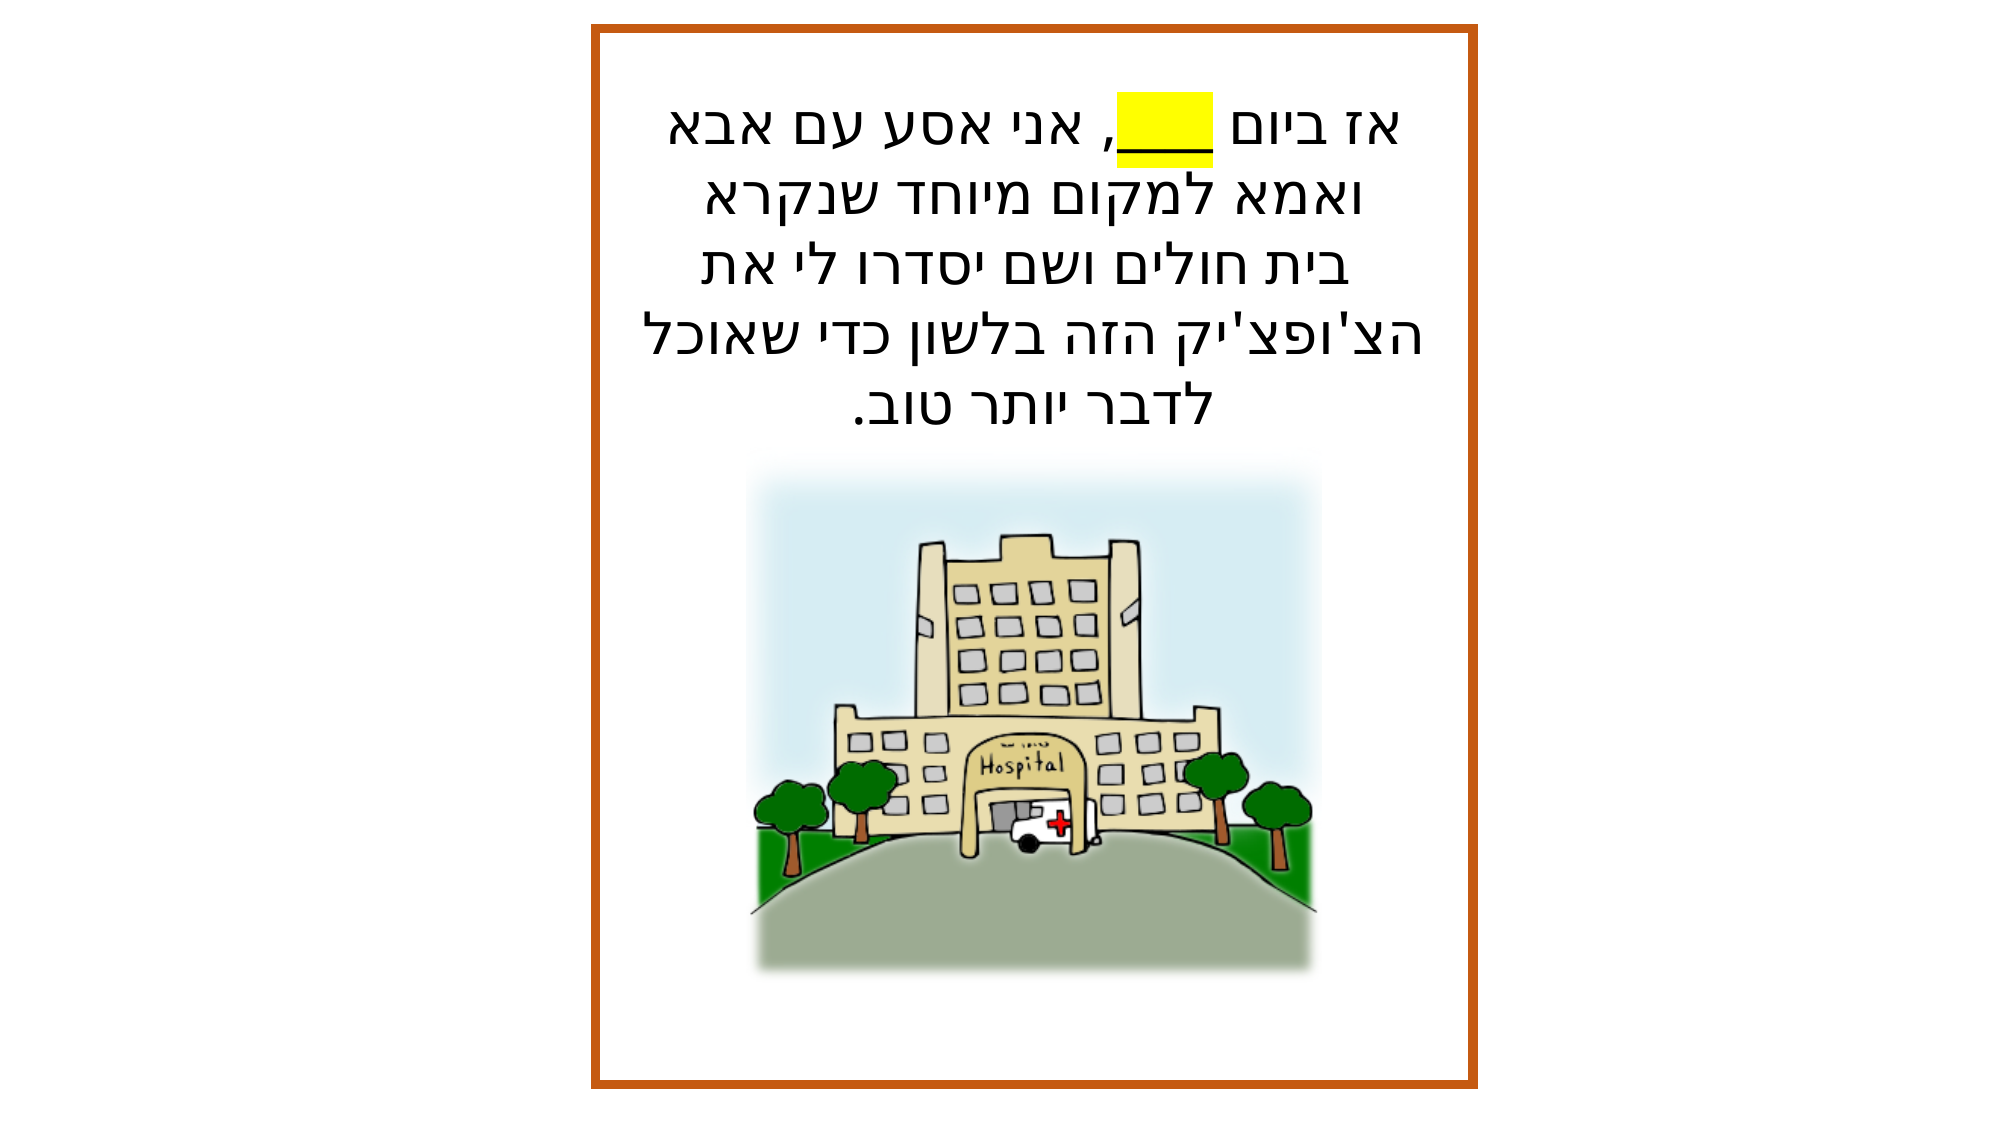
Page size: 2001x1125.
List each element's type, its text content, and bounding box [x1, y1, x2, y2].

text_box [594, 27, 1474, 1086]
text_box אז ביום ____, אני אסע עם אבא ואמא למקום מיוחד שנקרא בית חולים ושם יסדרו לי את הצ'ופצ'יק הזה בלשון כדי שאוכל לדבר יותר טוב. [602, 78, 1467, 444]
picture [746, 425, 1322, 1001]
